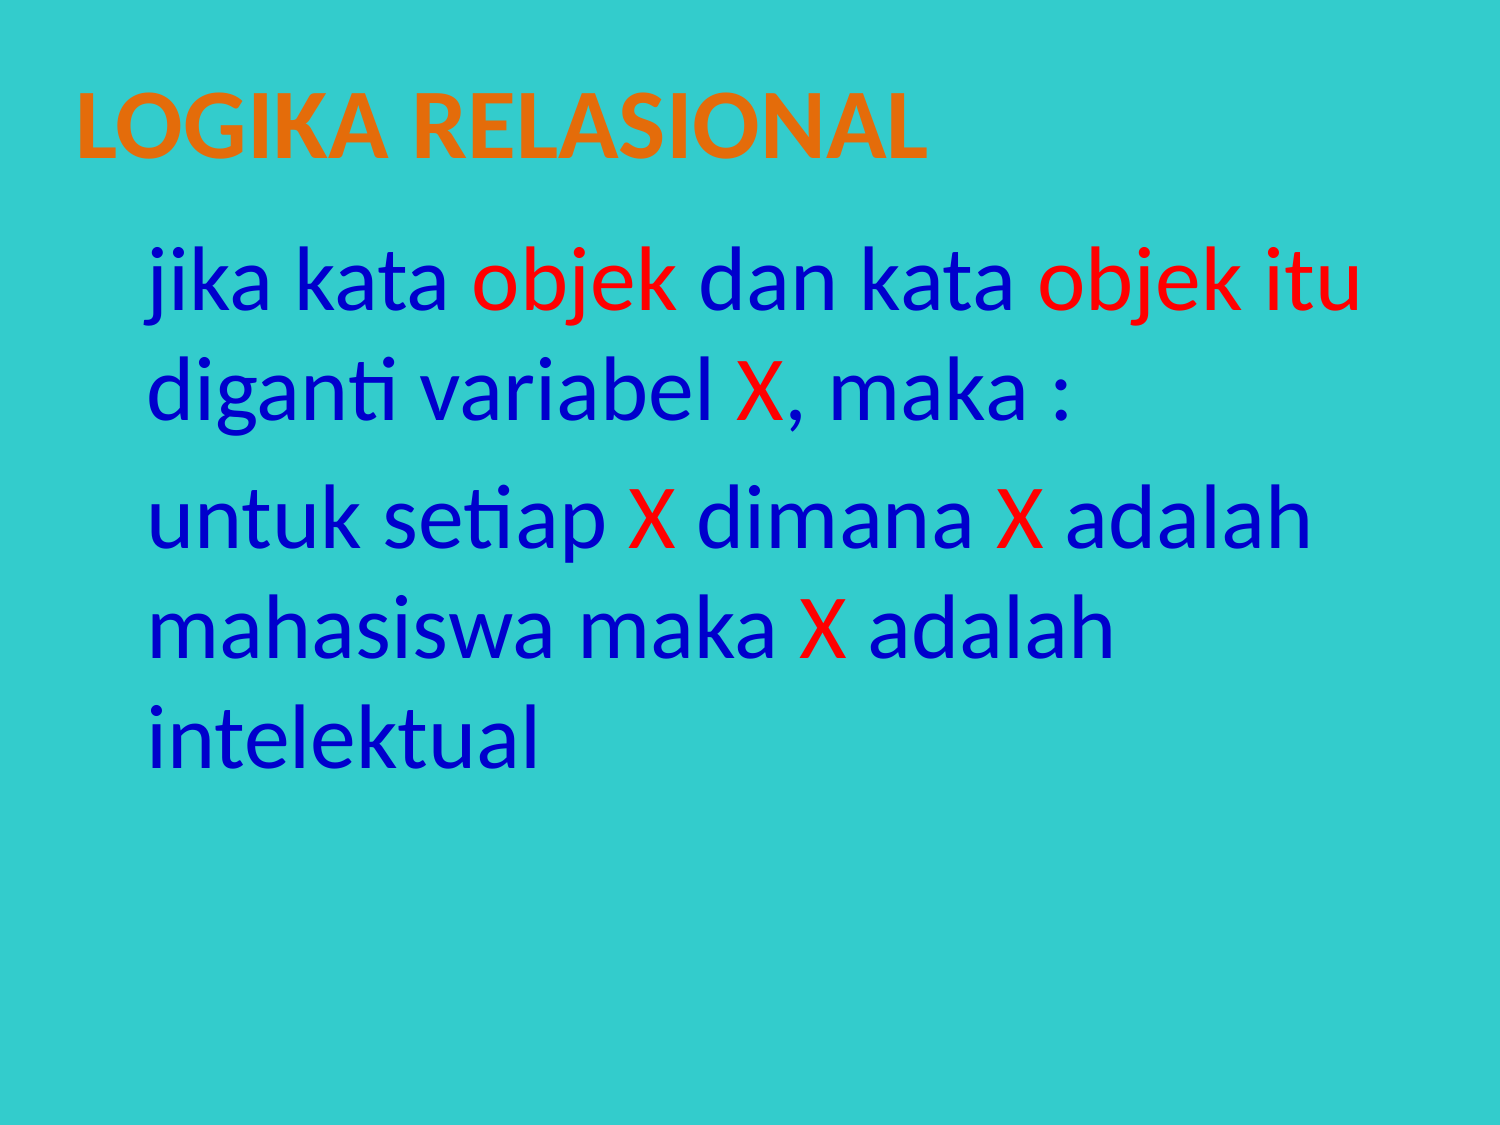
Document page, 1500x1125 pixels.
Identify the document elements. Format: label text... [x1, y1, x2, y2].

list jika kata objek dan kata objek itu diganti variabel X, maka : untuk setiap X dimana X adalah mahasiswa maka X adalah intelektual [75, 210, 1425, 1055]
text_box Logika Relasional [60, 51, 946, 187]
